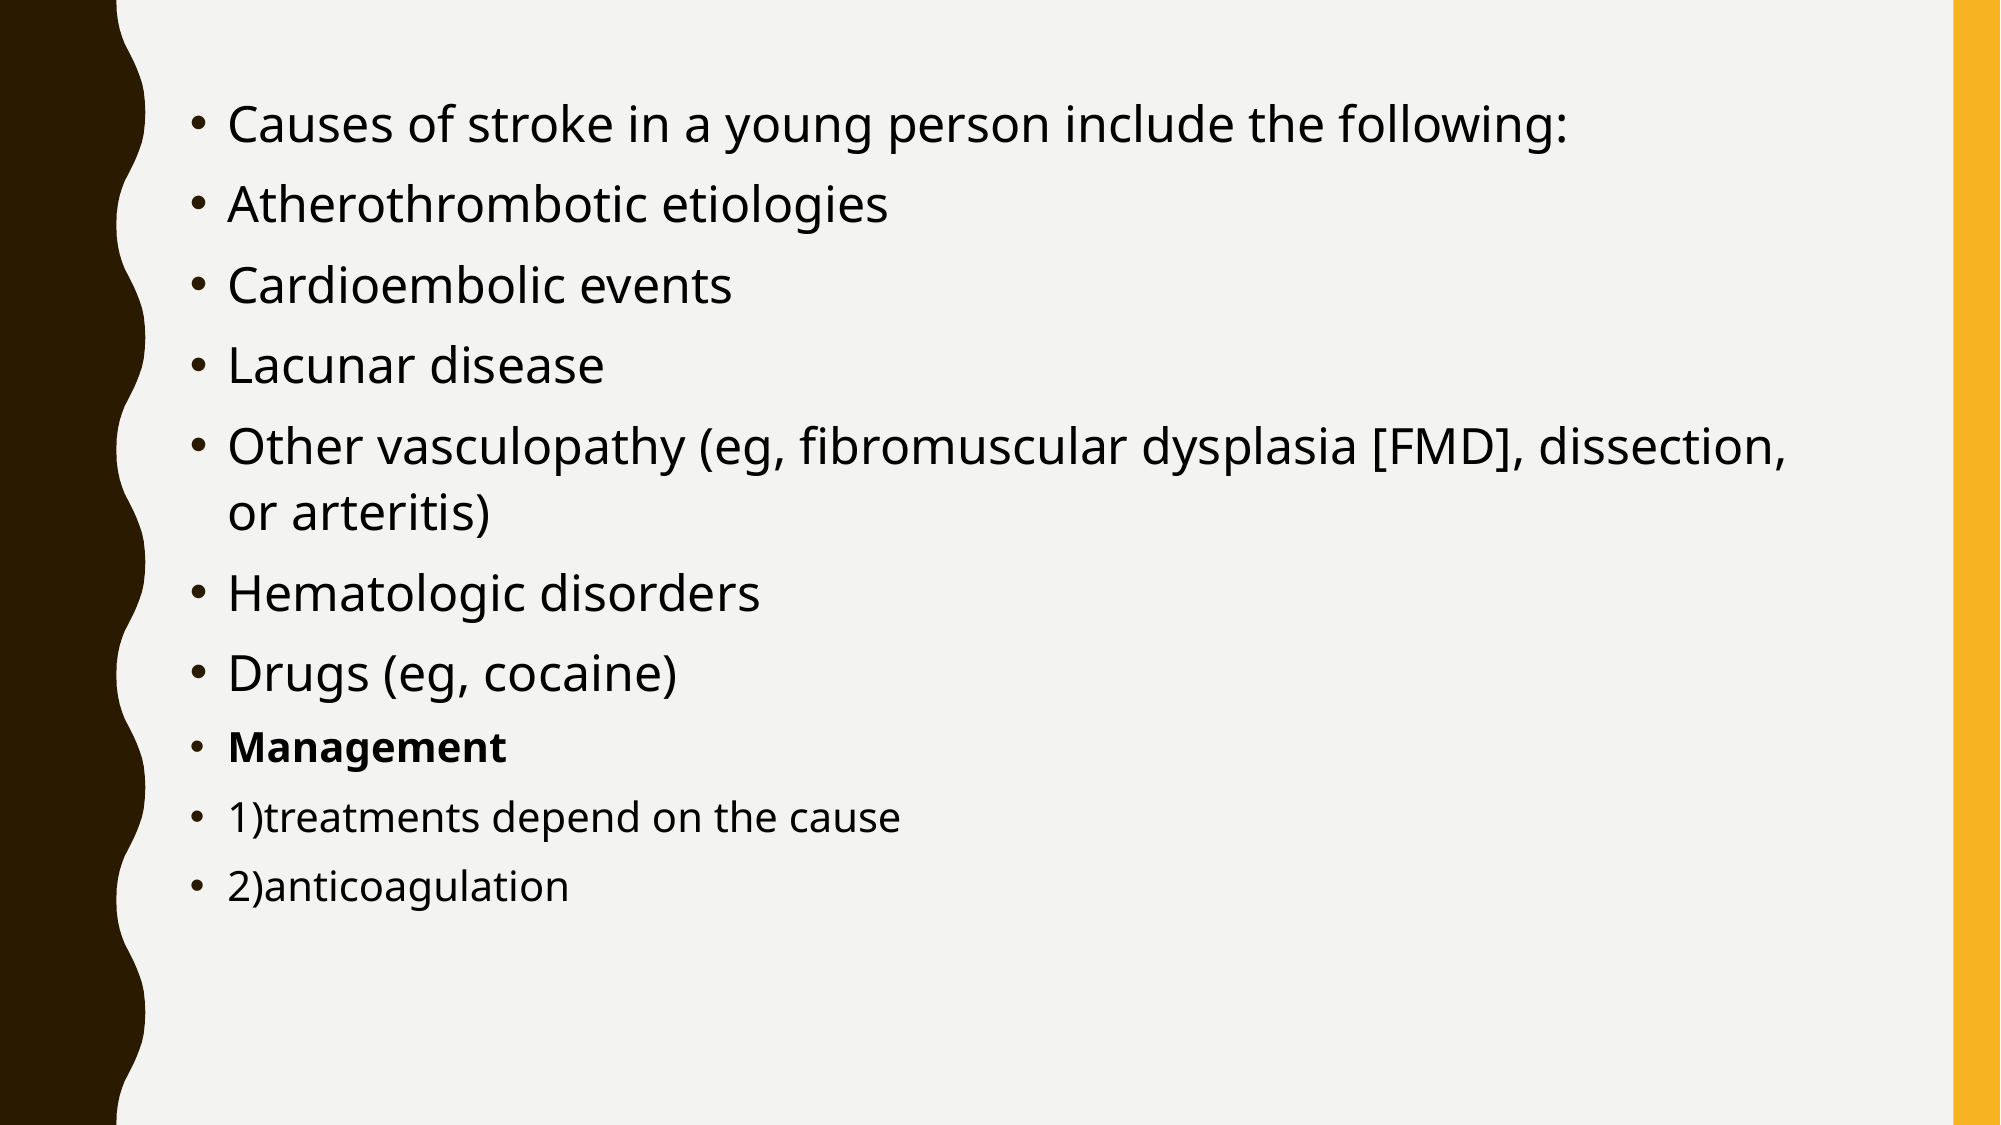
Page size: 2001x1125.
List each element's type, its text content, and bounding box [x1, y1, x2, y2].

list Causes of stroke in a young person include the following: Atherothrombotic etiologies Cardioembolic events Lacunar disease Other vasculopathy (eg, fibromuscular dysplasia [FMD], dissection, or arteritis) Hematologic disorders Drugs (eg, cocaine) Management 1)treatments depend on the cause 2)anticoagulation [174, 78, 1825, 977]
